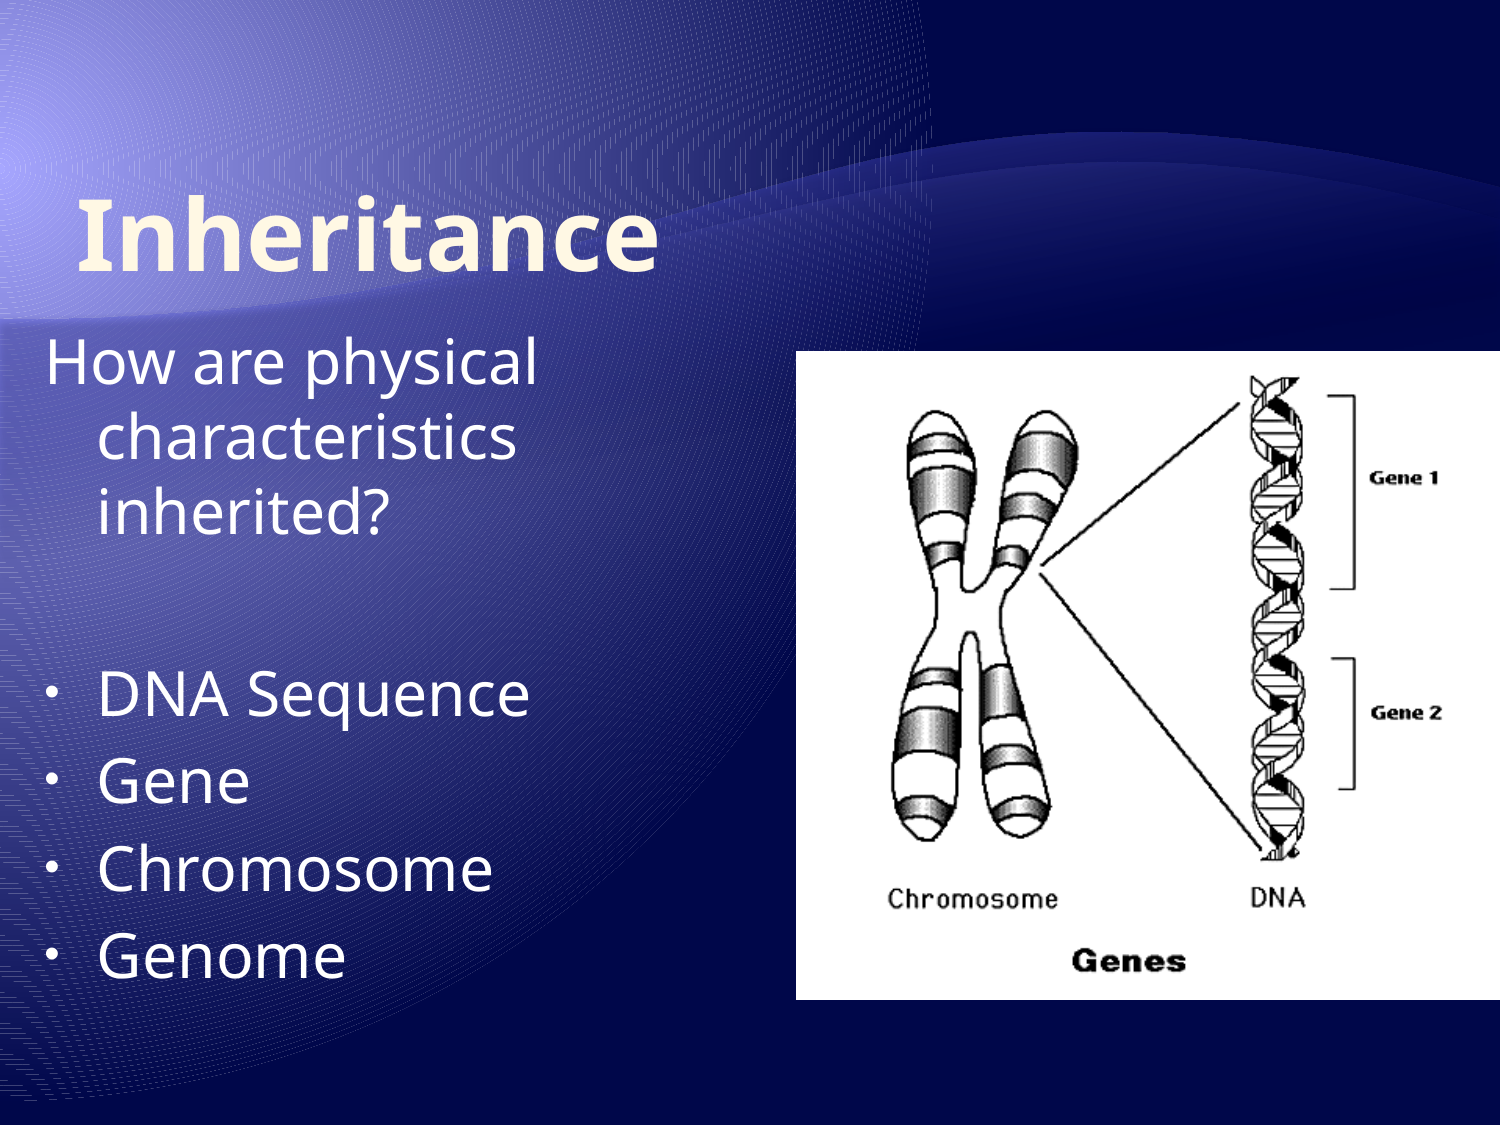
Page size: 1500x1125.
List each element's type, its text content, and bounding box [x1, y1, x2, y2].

title Inheritance [76, 42, 1427, 293]
list How are physical characteristics inherited? DNA Sequence Gene Chromosome Genome [29, 314, 823, 1035]
picture [796, 351, 1500, 1001]
